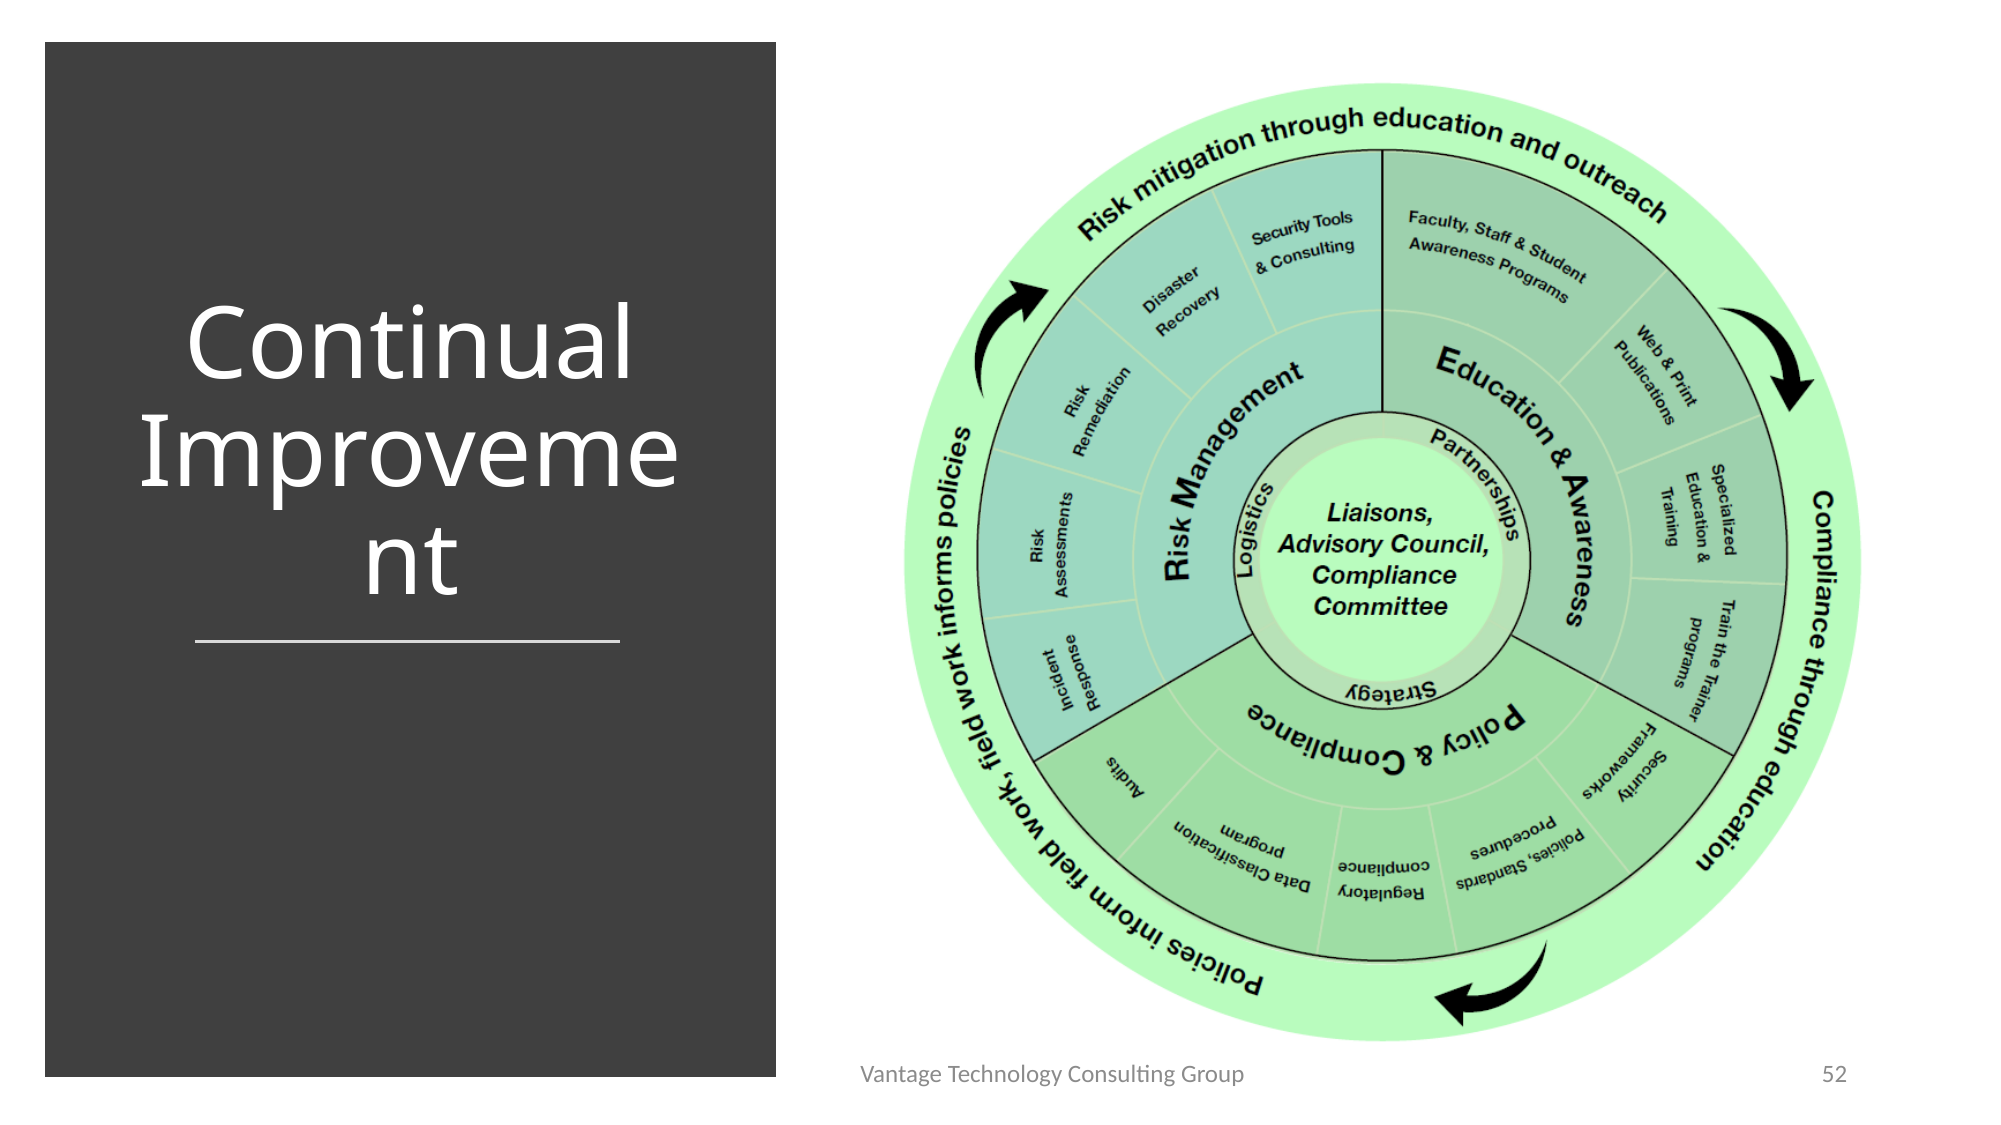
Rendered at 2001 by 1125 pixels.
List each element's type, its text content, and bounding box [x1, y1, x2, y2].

footer Vantage Technology Consulting Group [845, 1042, 1603, 1103]
title Continual Improvement [110, 149, 711, 624]
text_box [54, 52, 767, 1067]
picture [900, 80, 1866, 1046]
slide_number 52 [1638, 1046, 1863, 1103]
